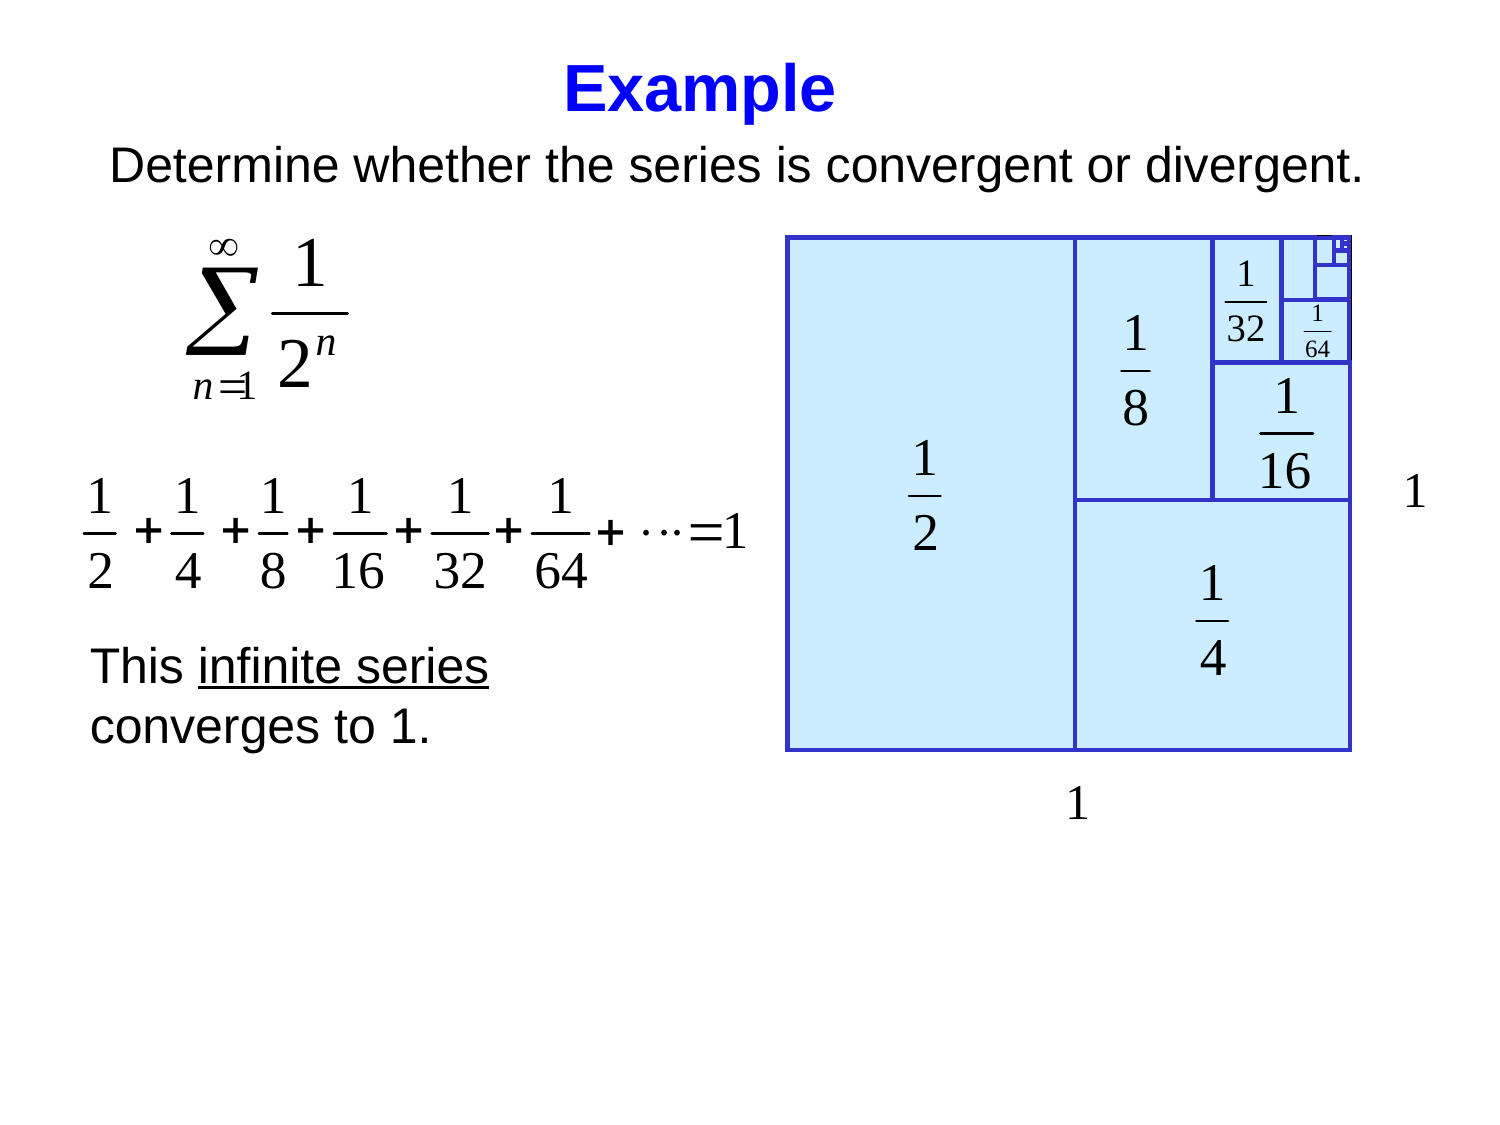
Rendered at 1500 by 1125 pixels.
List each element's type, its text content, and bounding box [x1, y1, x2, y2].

text_box [1341, 237, 1350, 244]
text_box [124, 462, 210, 601]
text_box [1314, 265, 1350, 297]
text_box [1074, 506, 1351, 751]
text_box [587, 499, 752, 558]
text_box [385, 462, 483, 601]
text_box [1281, 297, 1350, 363]
text_box [1334, 251, 1350, 265]
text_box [174, 212, 366, 415]
text_box [1341, 244, 1350, 250]
text_box [1282, 237, 1314, 296]
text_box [1212, 237, 1282, 363]
text_box Example [462, 37, 938, 124]
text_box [1074, 237, 1210, 501]
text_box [1212, 369, 1351, 501]
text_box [287, 462, 383, 601]
text_box This infinite series converges to 1. [74, 626, 665, 761]
text_box 1 [1387, 449, 1443, 525]
text_box [1314, 237, 1335, 265]
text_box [485, 462, 602, 601]
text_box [74, 462, 122, 601]
text_box [1334, 237, 1341, 250]
text_box 1 [1050, 762, 1105, 838]
text_box Determine whether the series is convergent or divergent. [94, 124, 1381, 200]
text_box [212, 462, 285, 601]
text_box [787, 237, 1072, 751]
